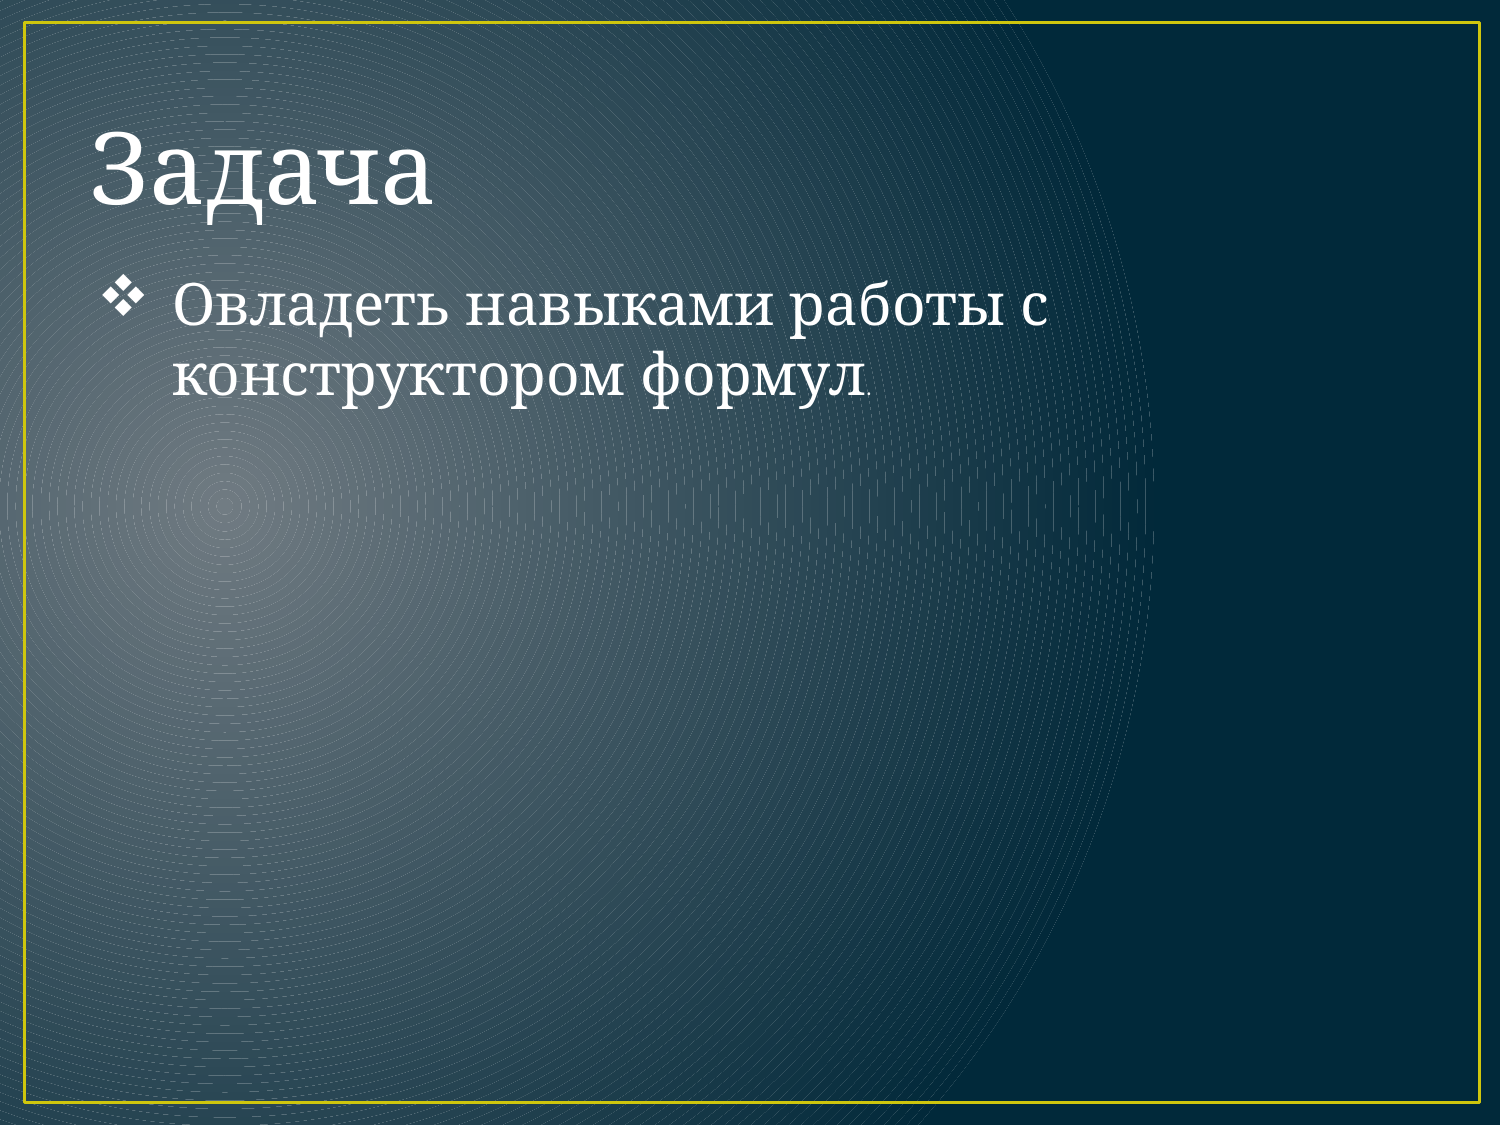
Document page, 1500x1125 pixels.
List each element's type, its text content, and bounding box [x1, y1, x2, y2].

text_box Задача [75, 45, 1425, 233]
text_box Овладеть навыками работы с конструктором формул. [82, 259, 1453, 1087]
